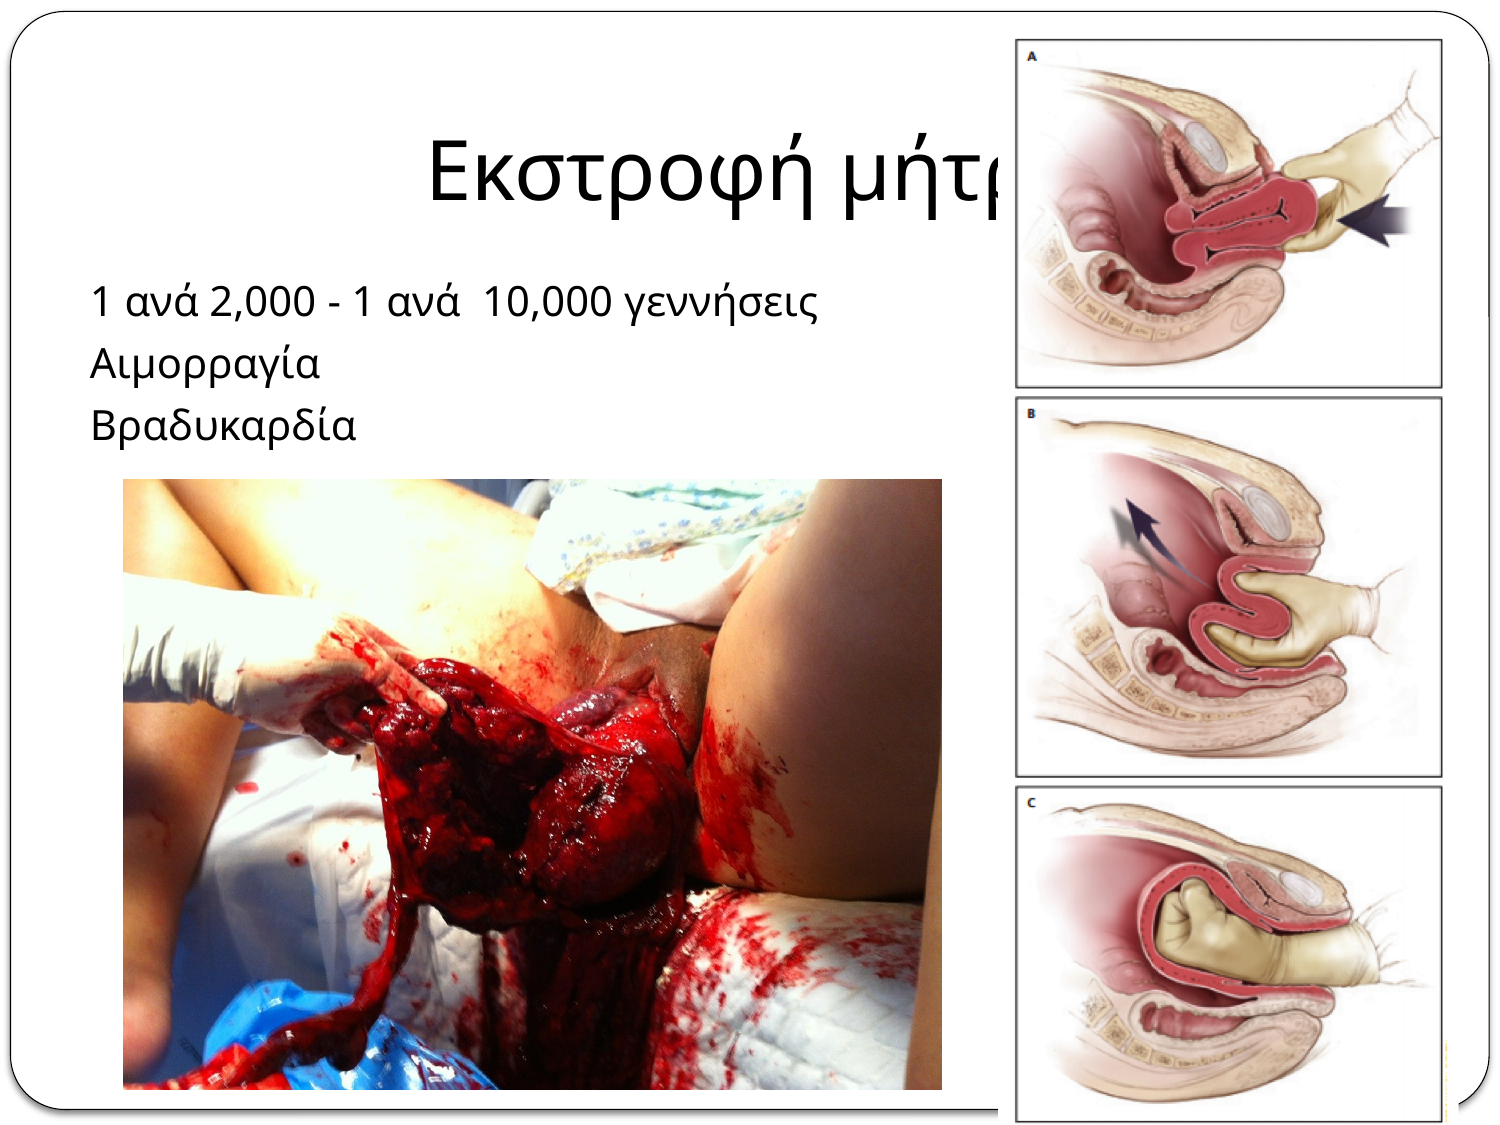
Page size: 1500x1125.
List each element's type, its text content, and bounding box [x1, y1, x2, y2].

picture [123, 479, 942, 1090]
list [997, 28, 1459, 1125]
title Εκστροφή μήτρας [150, 44, 992, 233]
list 1 ανά 2,000 - 1 ανά 10,000 γεννήσεις Αιμορραγία Βραδυκαρδία [75, 267, 916, 1005]
